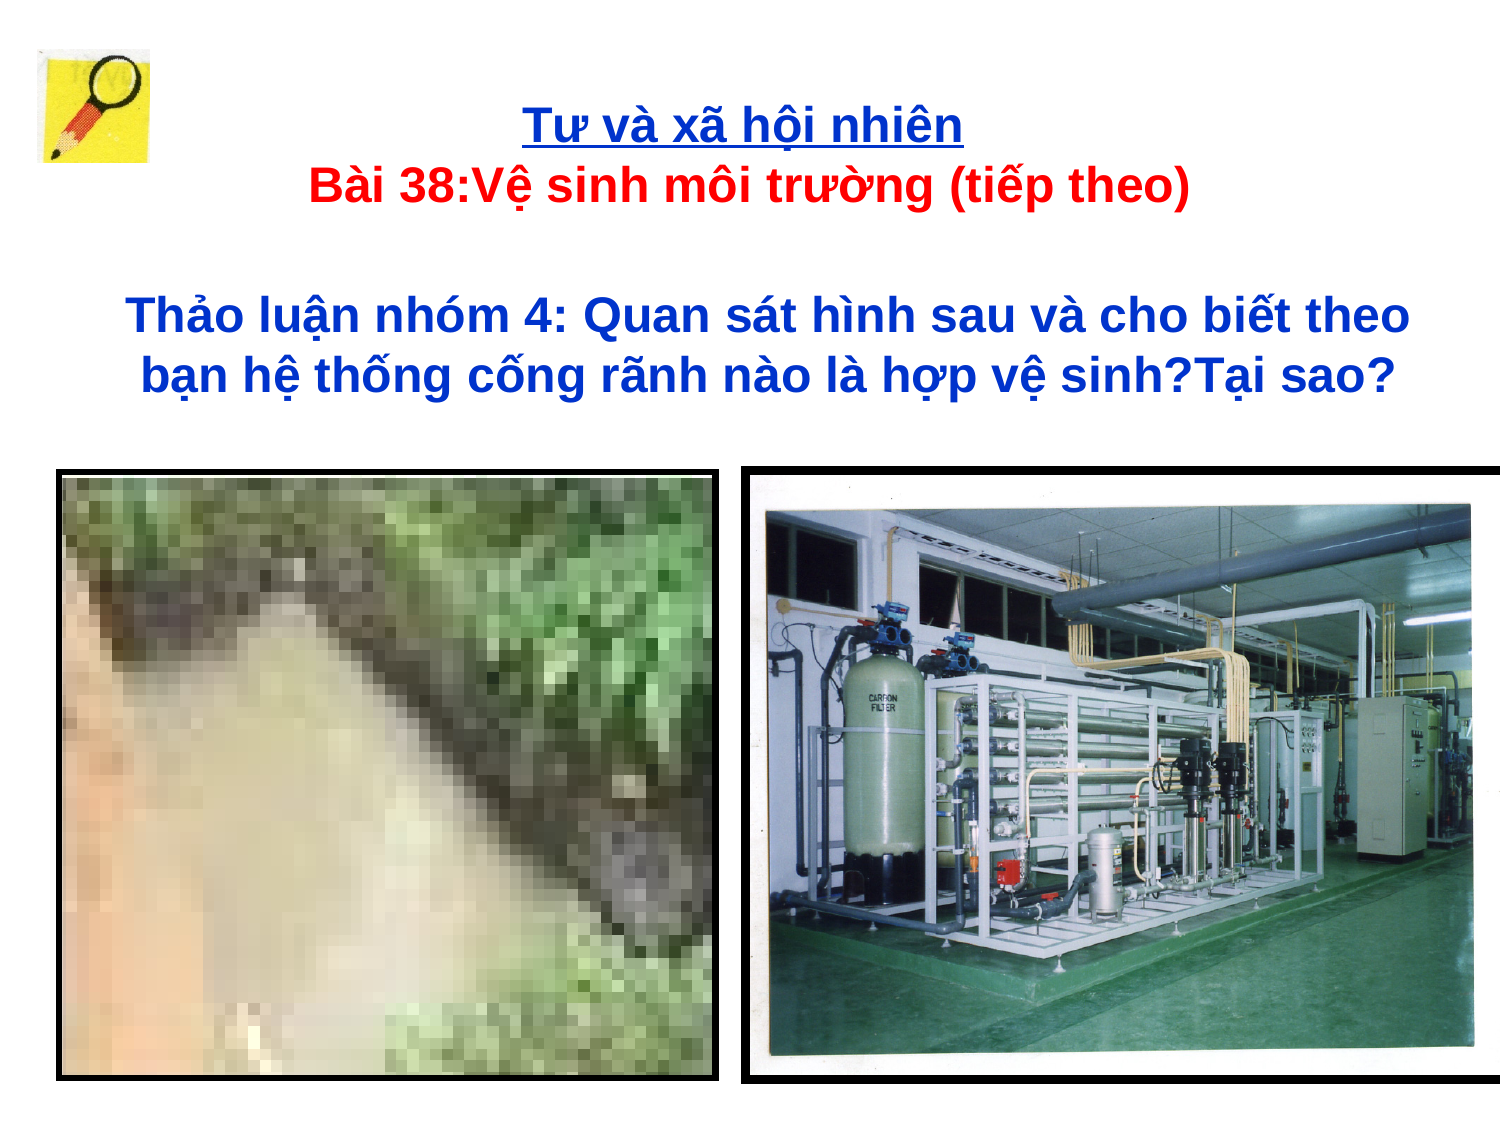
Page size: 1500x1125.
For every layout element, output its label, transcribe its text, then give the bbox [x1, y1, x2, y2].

picture [37, 49, 151, 163]
picture [749, 474, 1500, 1076]
text_box [147, 460, 1300, 537]
picture [62, 474, 713, 1076]
text_box Thảo luận nhóm 4: Quan sát hình sau và cho biết theo bạn hệ thống cống rãnh nào là hợp vệ sinh?Tại sao? [75, 274, 1463, 410]
text_box Tư và xã hội nhiên Bài 38:Vệ sinh môi trường (tiếp theo) [62, 24, 1438, 365]
